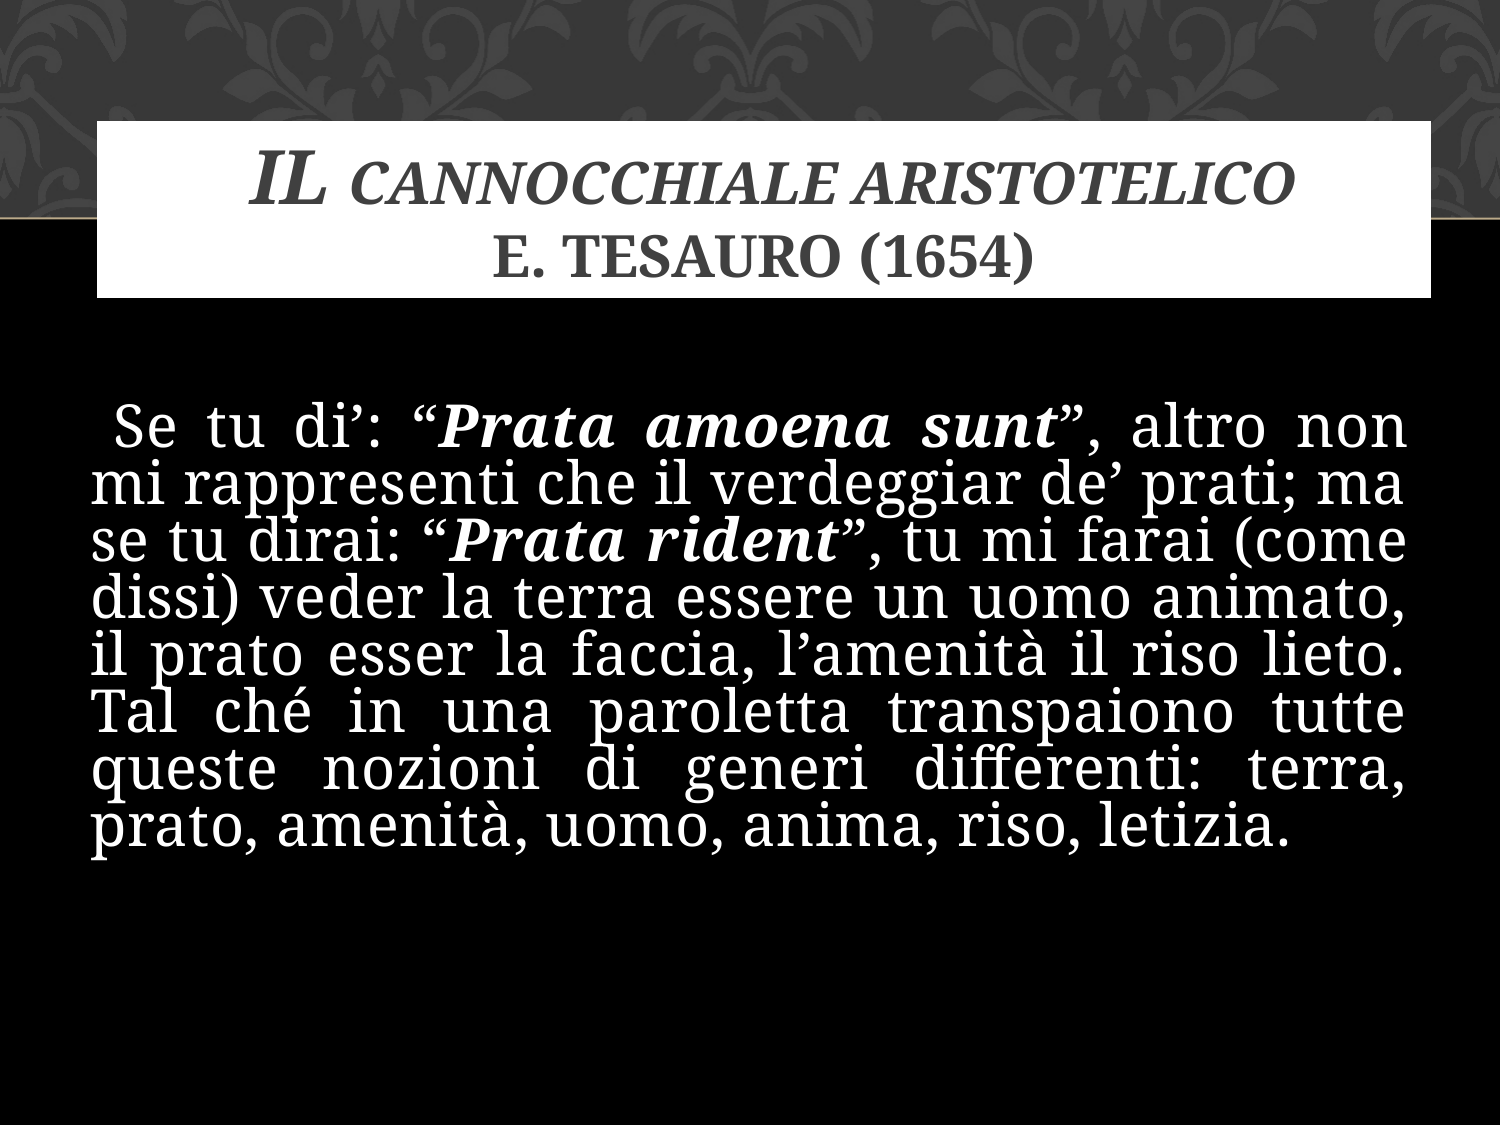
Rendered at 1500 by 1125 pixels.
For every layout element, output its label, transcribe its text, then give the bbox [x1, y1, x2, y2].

title Il cannocchiale aristotelico E. Tesauro (1654) [97, 121, 1431, 298]
list Se tu di’: “Prata amoena sunt”, altro non mi rappresenti che il verdeggiar de’ prati; ma se tu dirai: “Prata rident”, tu mi farai (come dissi) veder la terra essere un uomo animato, il prato esser la faccia, l’amenità il riso lieto. Tal ché in una paroletta transpaiono tutte queste nozioni di generi differenti: terra, prato, amenità, uomo, anima, riso, letizia. [75, 394, 1425, 1030]
